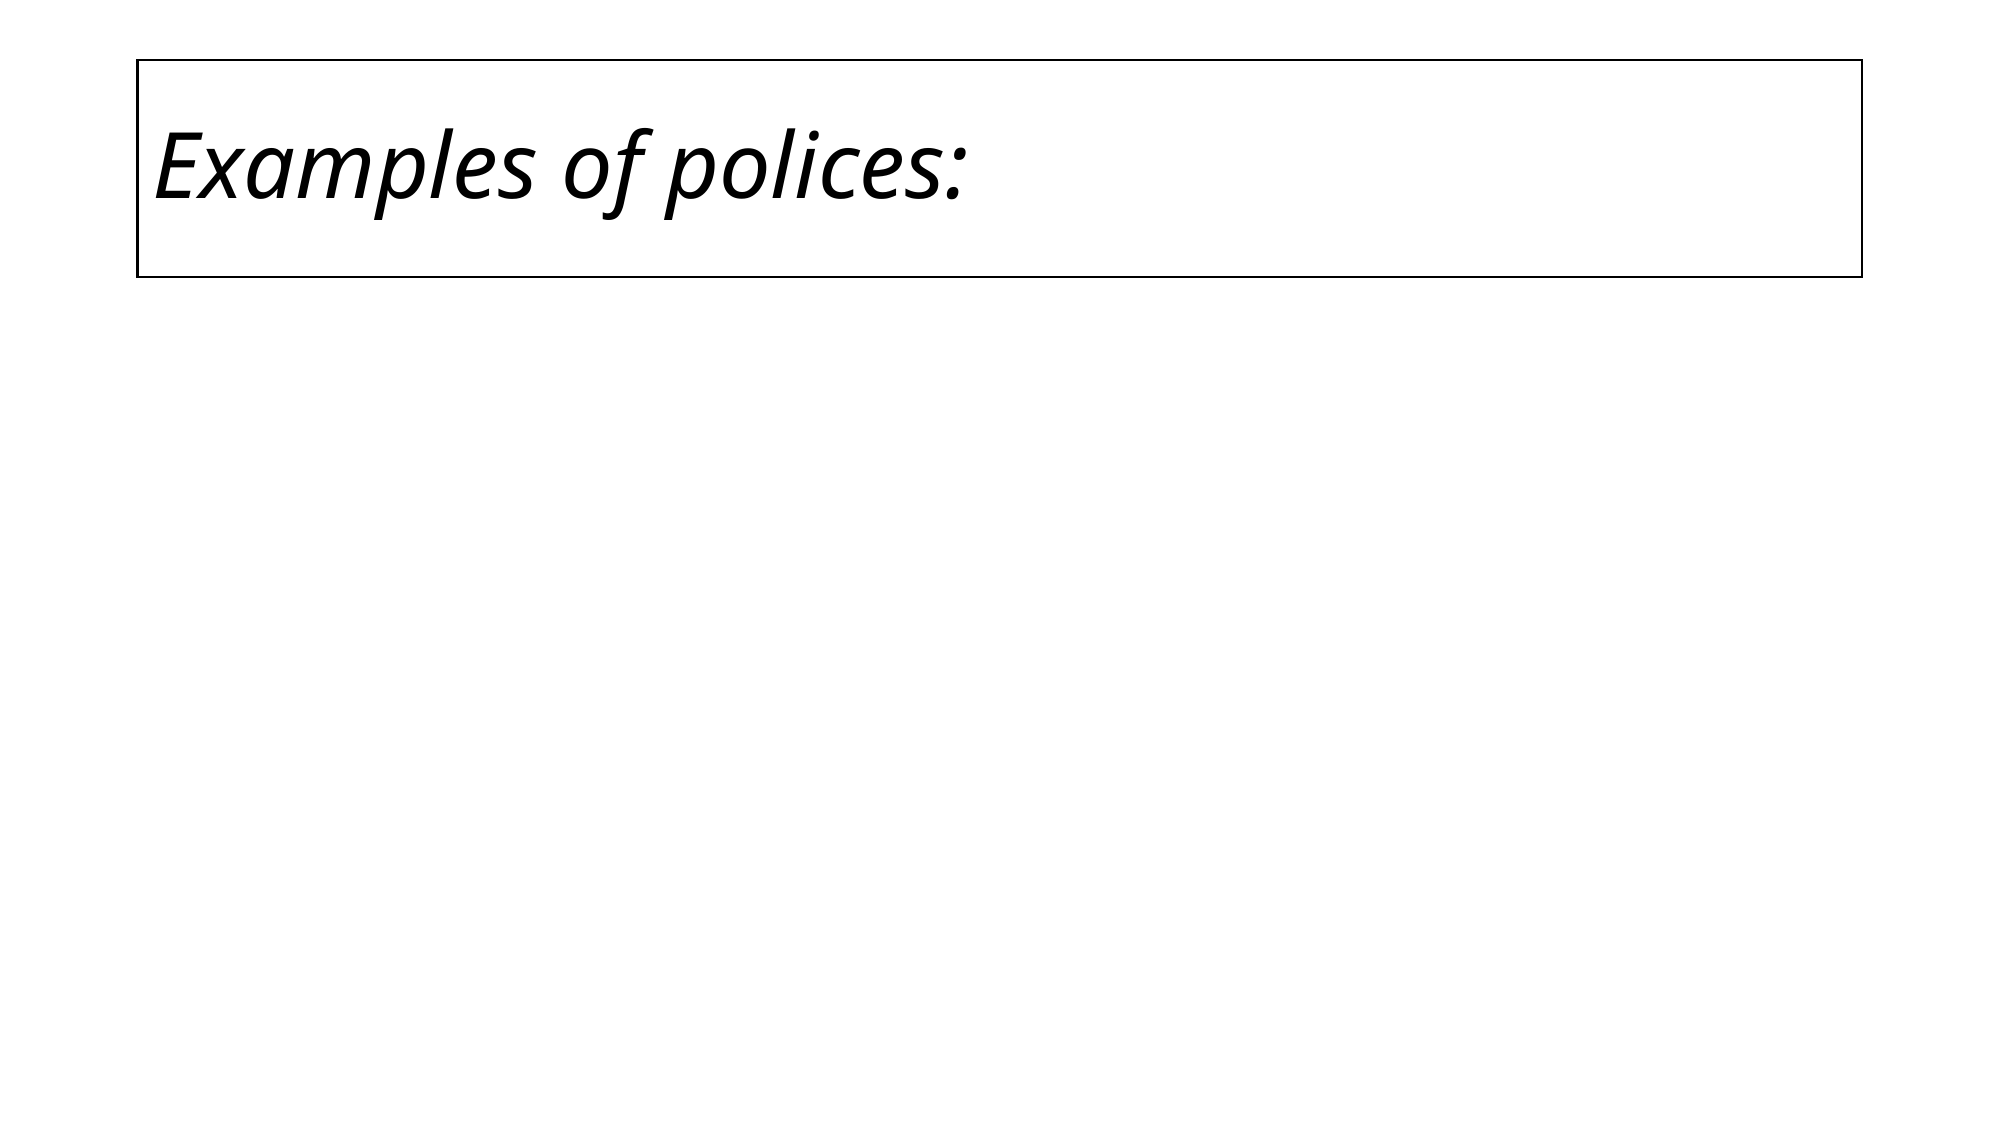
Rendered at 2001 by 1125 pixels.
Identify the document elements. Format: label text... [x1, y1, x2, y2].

title Examples of polices: [136, 59, 1863, 278]
